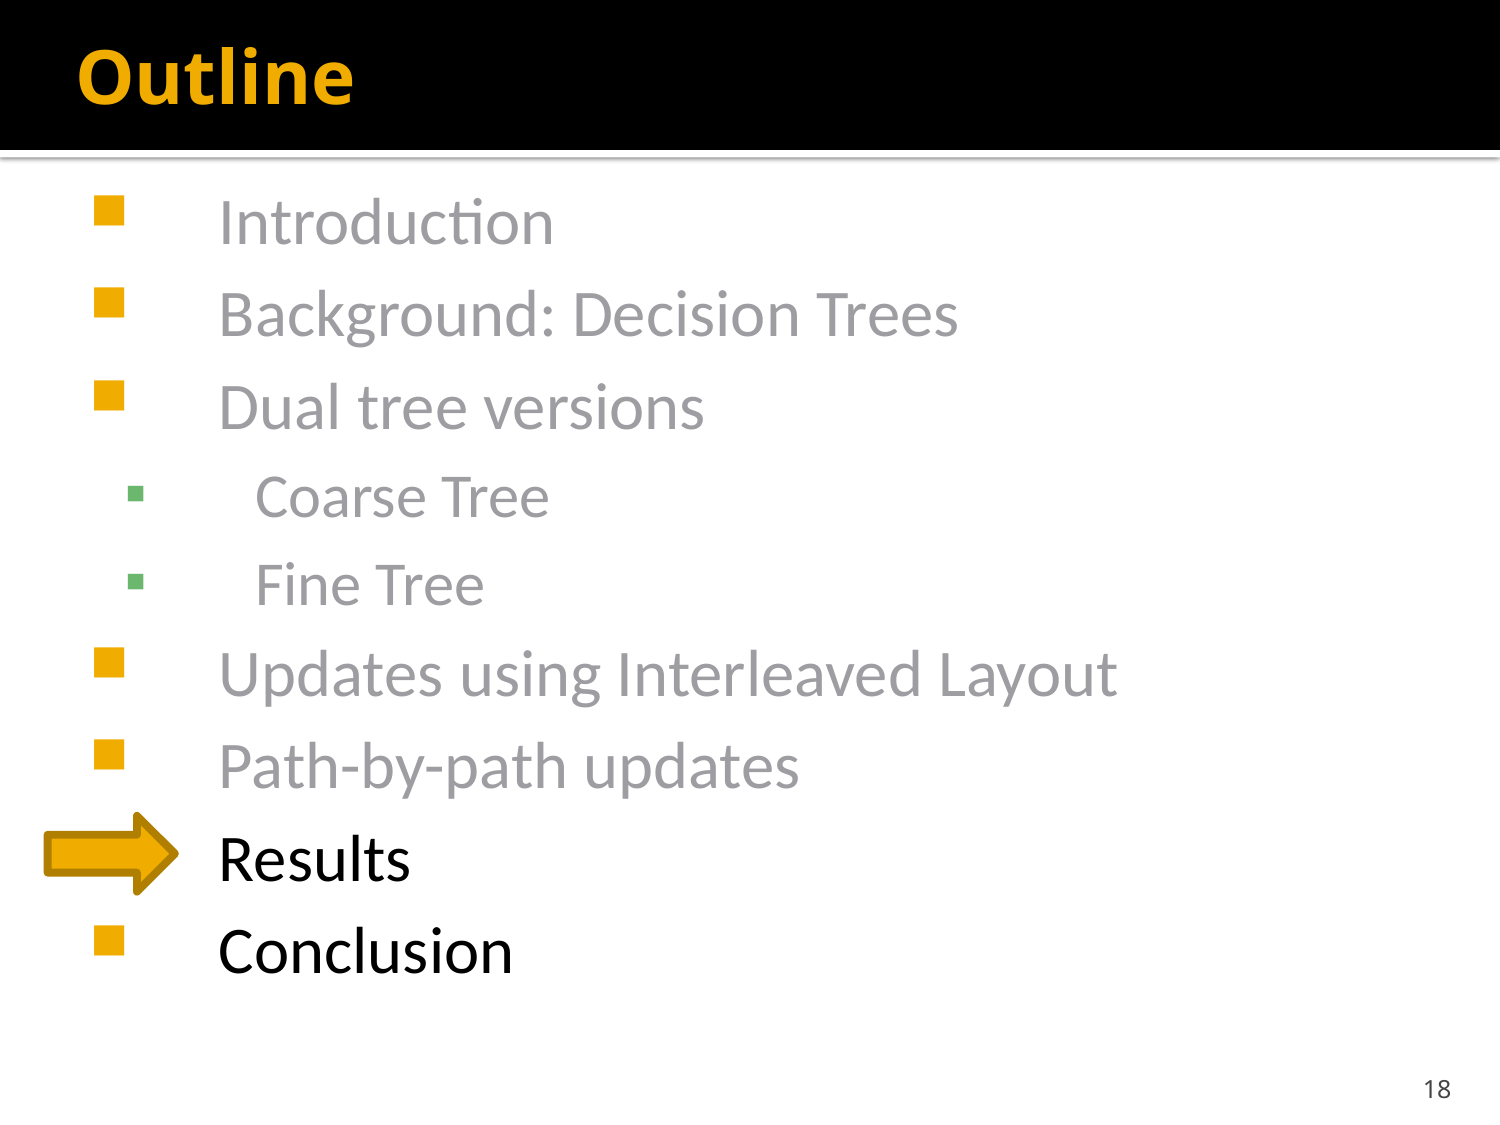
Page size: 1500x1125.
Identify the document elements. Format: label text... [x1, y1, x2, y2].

slide_number 18 [1345, 1062, 1467, 1108]
title Outline [60, 11, 1450, 137]
text_box [43, 811, 179, 896]
list Introduction Background: Decision Trees Dual tree versions Coarse Tree Fine Tree Updates using Interleaved Layout Path-by-path updates Results Conclusion [60, 162, 1440, 1050]
